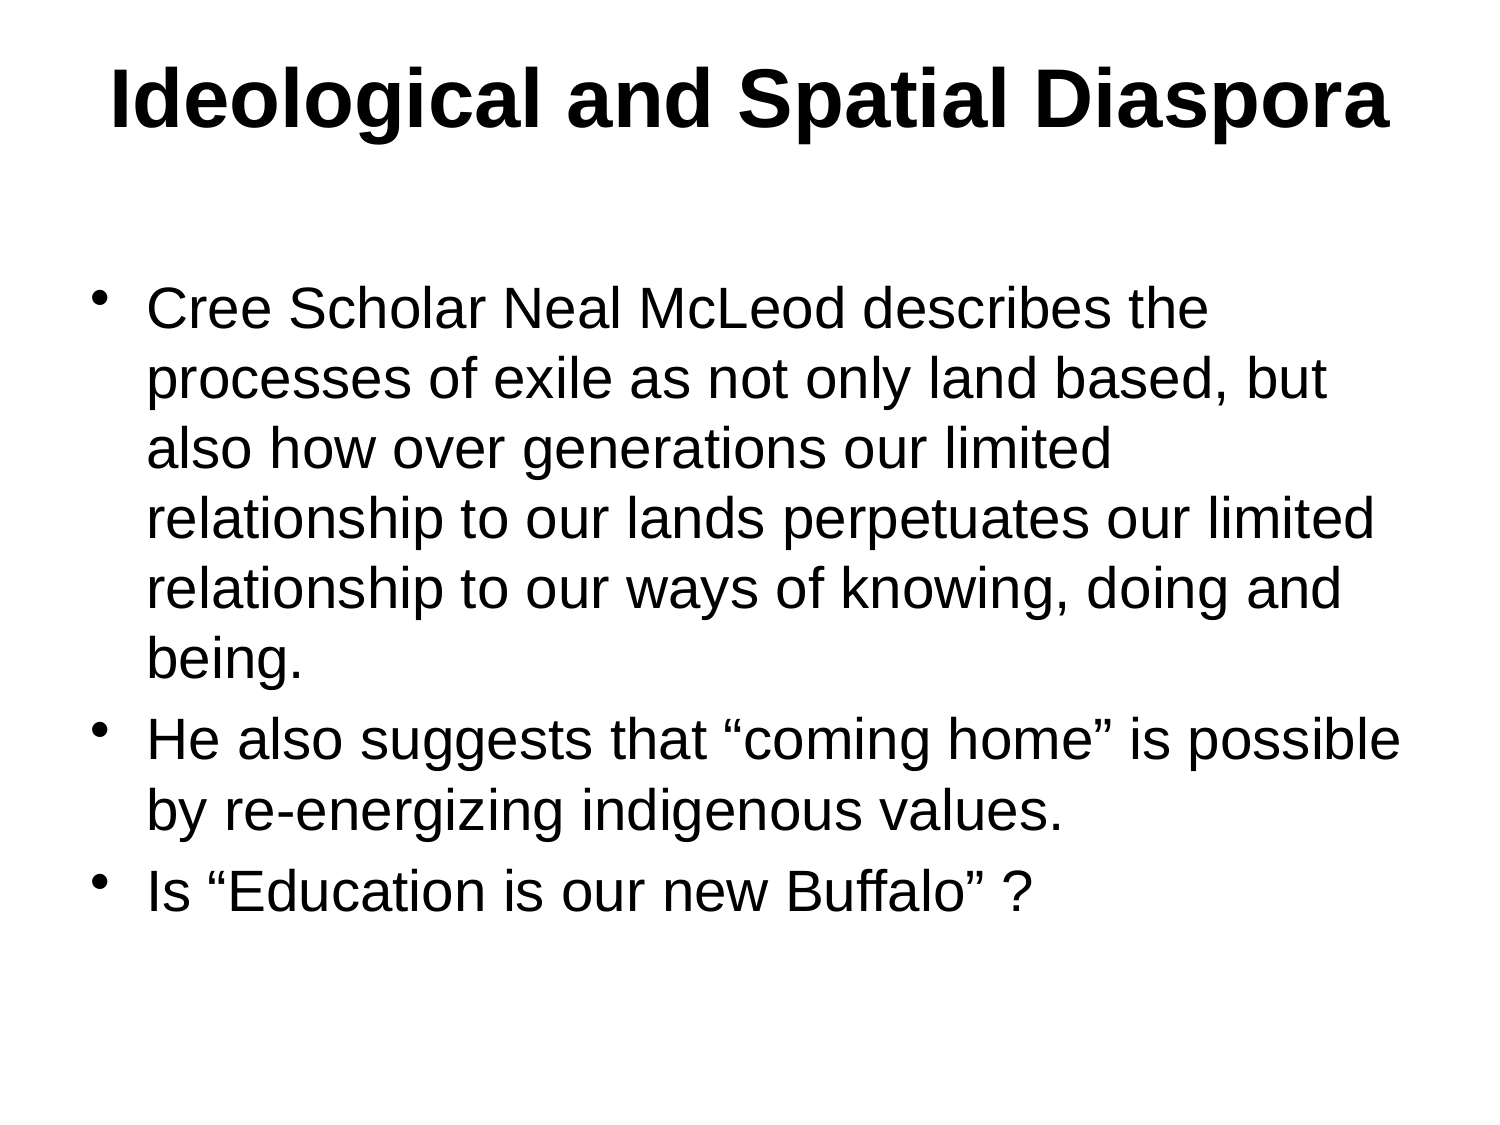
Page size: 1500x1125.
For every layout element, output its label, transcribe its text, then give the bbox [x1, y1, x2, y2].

list Cree Scholar Neal McLeod describes the processes of exile as not only land based, but also how over generations our limited relationship to our lands perpetuates our limited relationship to our ways of knowing, doing and being. He also suggests that “coming home” is possible by re-energizing indigenous values. Is “Education is our new Buffalo” ? [74, 262, 1426, 1006]
title Ideological and Spatial Diaspora [74, 49, 1426, 238]
